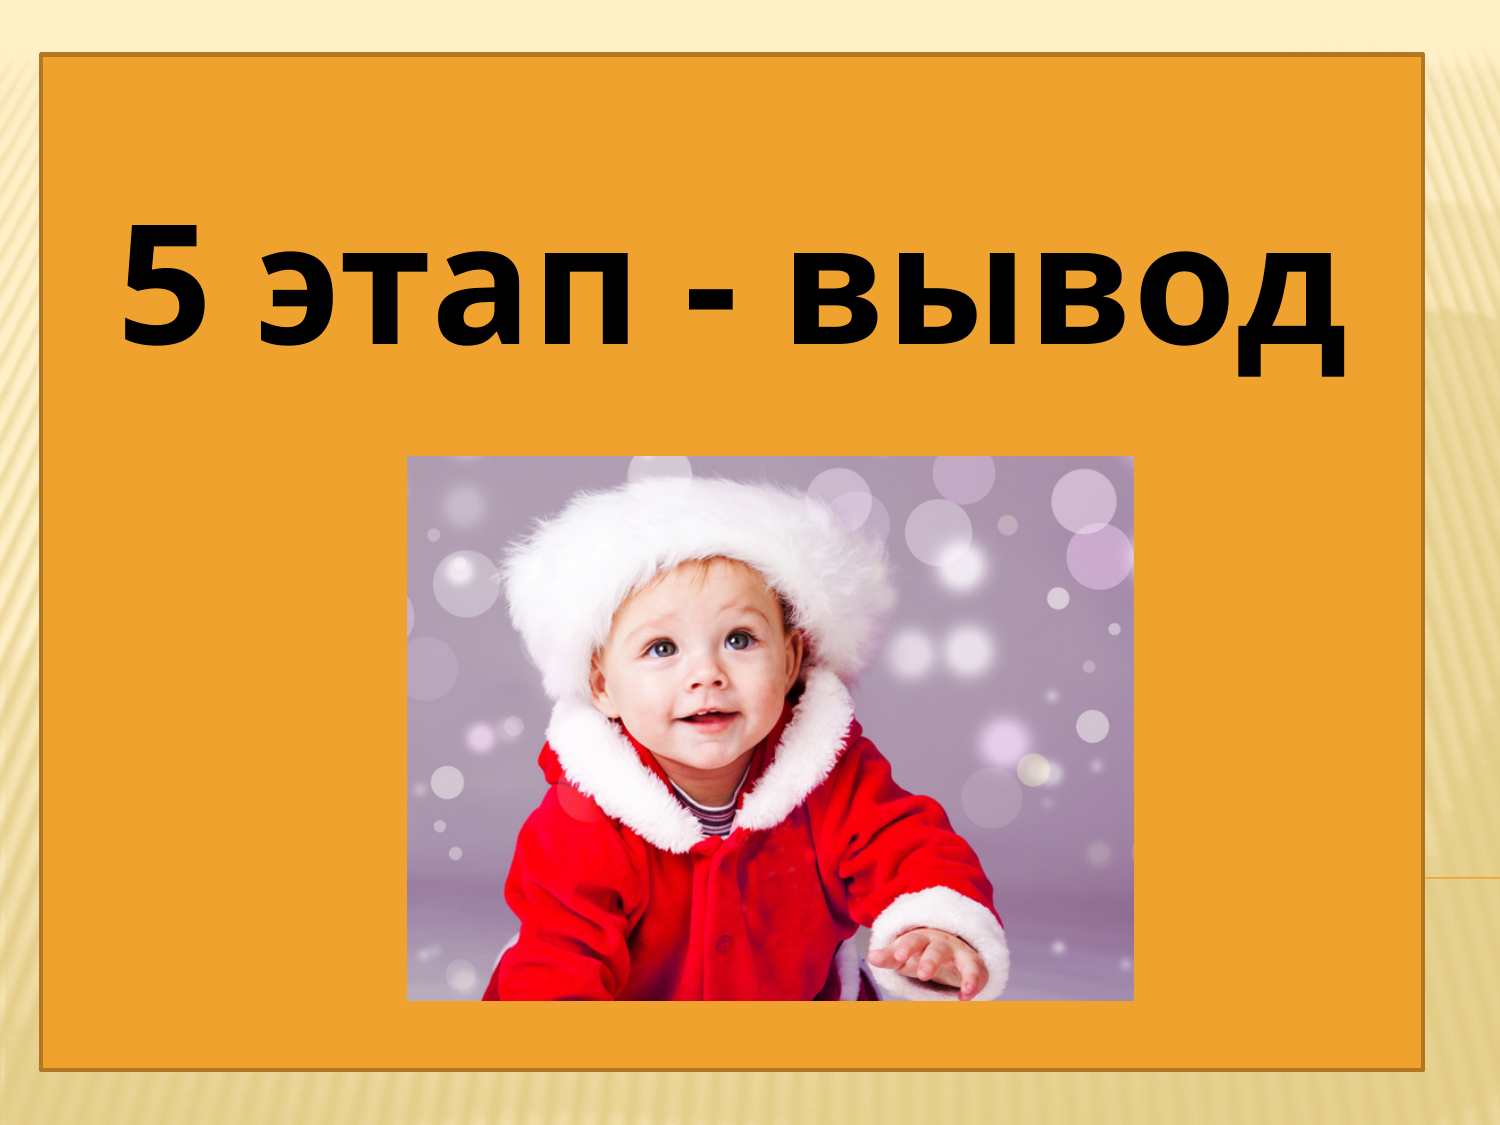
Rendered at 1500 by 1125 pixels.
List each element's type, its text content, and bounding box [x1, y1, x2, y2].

text_box 5 этап - вывод [39, 52, 1425, 1072]
title [1425, 113, 1453, 976]
picture [407, 455, 1134, 1001]
